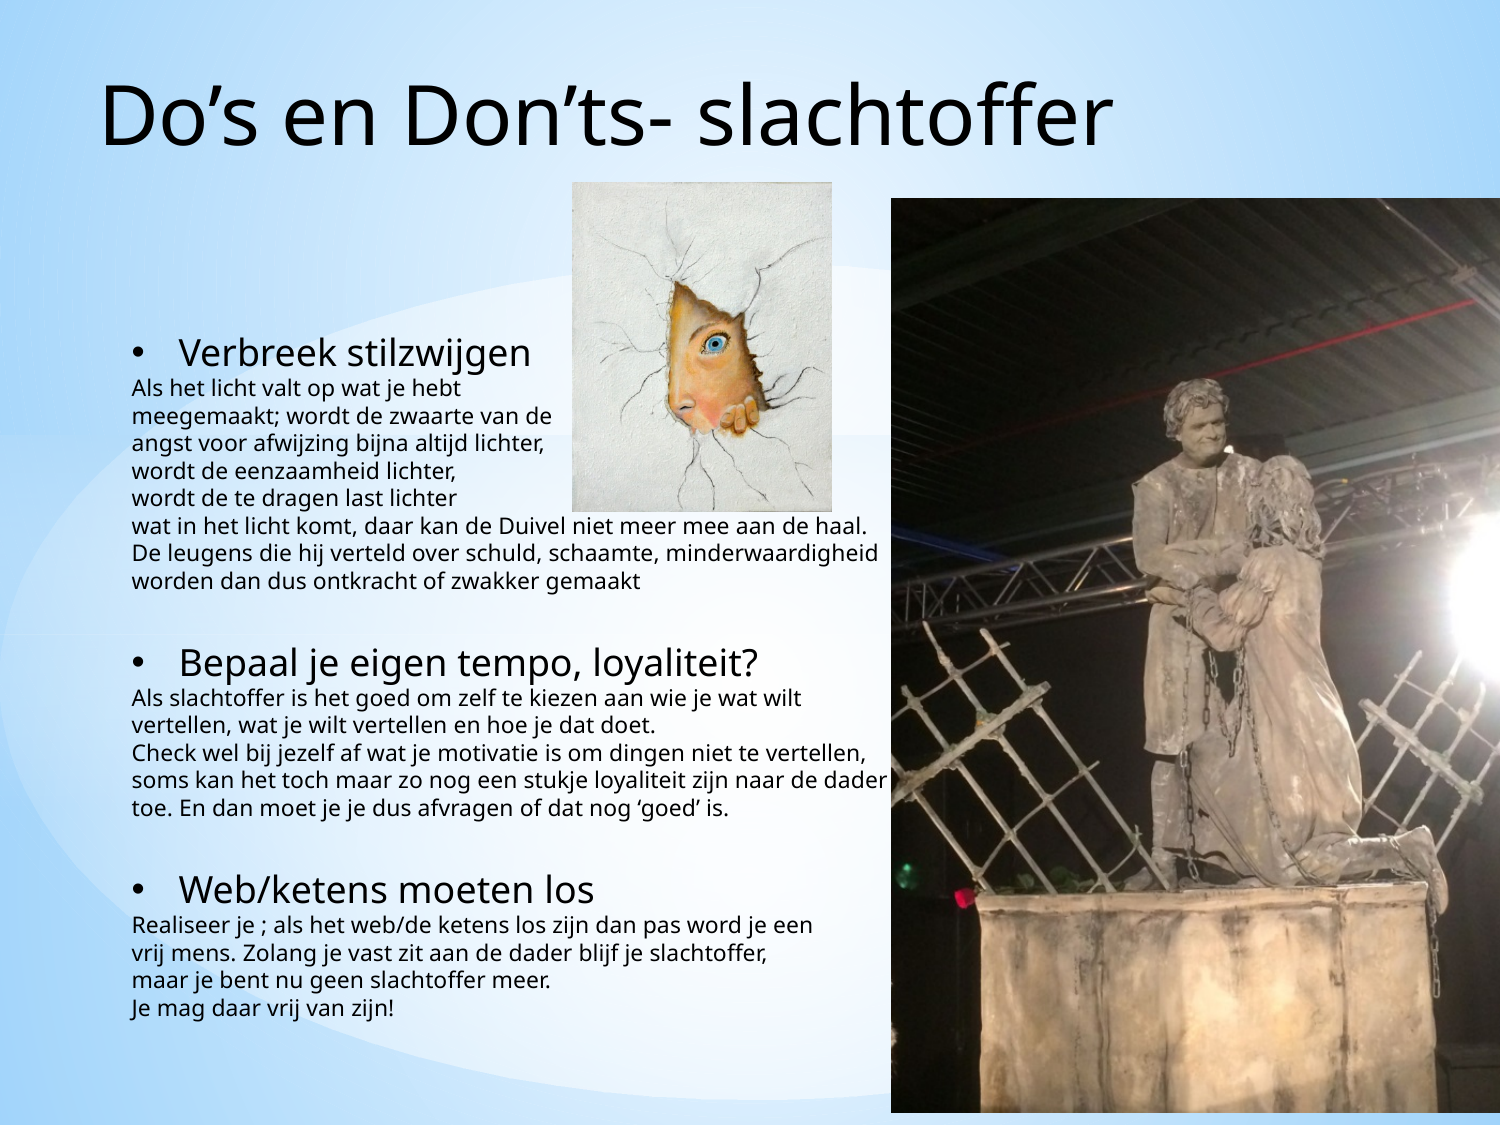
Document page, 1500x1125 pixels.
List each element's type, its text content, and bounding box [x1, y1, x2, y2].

text_box Verbreek stilzwijgen Als het licht valt op wat je hebt meegemaakt; wordt de zwaarte van de angst voor afwijzing bijna altijd lichter, wordt de eenzaamheid lichter, wordt de te dragen last lichter wat in het licht komt, daar kan de Duivel niet meer mee aan de haal. De leugens die hij verteld over schuld, schaamte, minderwaardigheid worden dan dus ontkracht of zwakker gemaakt Bepaal je eigen tempo, loyaliteit? Als slachtoffer is het goed om zelf te kiezen aan wie je wat wilt vertellen, wat je wilt vertellen en hoe je dat doet. Check wel bij jezelf af wat je motivatie is om dingen niet te vertellen, soms kan het toch maar zo nog een stukje loyaliteit zijn naar de dader toe. En dan moet je je dus afvragen of dat nog ‘goed’ is. Web/ketens moeten los Realiseer je ; als het web/de ketens los zijn dan pas word je een vrij mens. Zolang je vast zit aan de dader blijf je slachtoffer, maar je bent nu geen slachtoffer meer. Je mag daar vrij van zijn! [116, 276, 1263, 1125]
picture [891, 198, 1500, 1113]
title Do’s en Don’ts- slachtoffer [53, 54, 1483, 232]
picture [572, 182, 833, 512]
